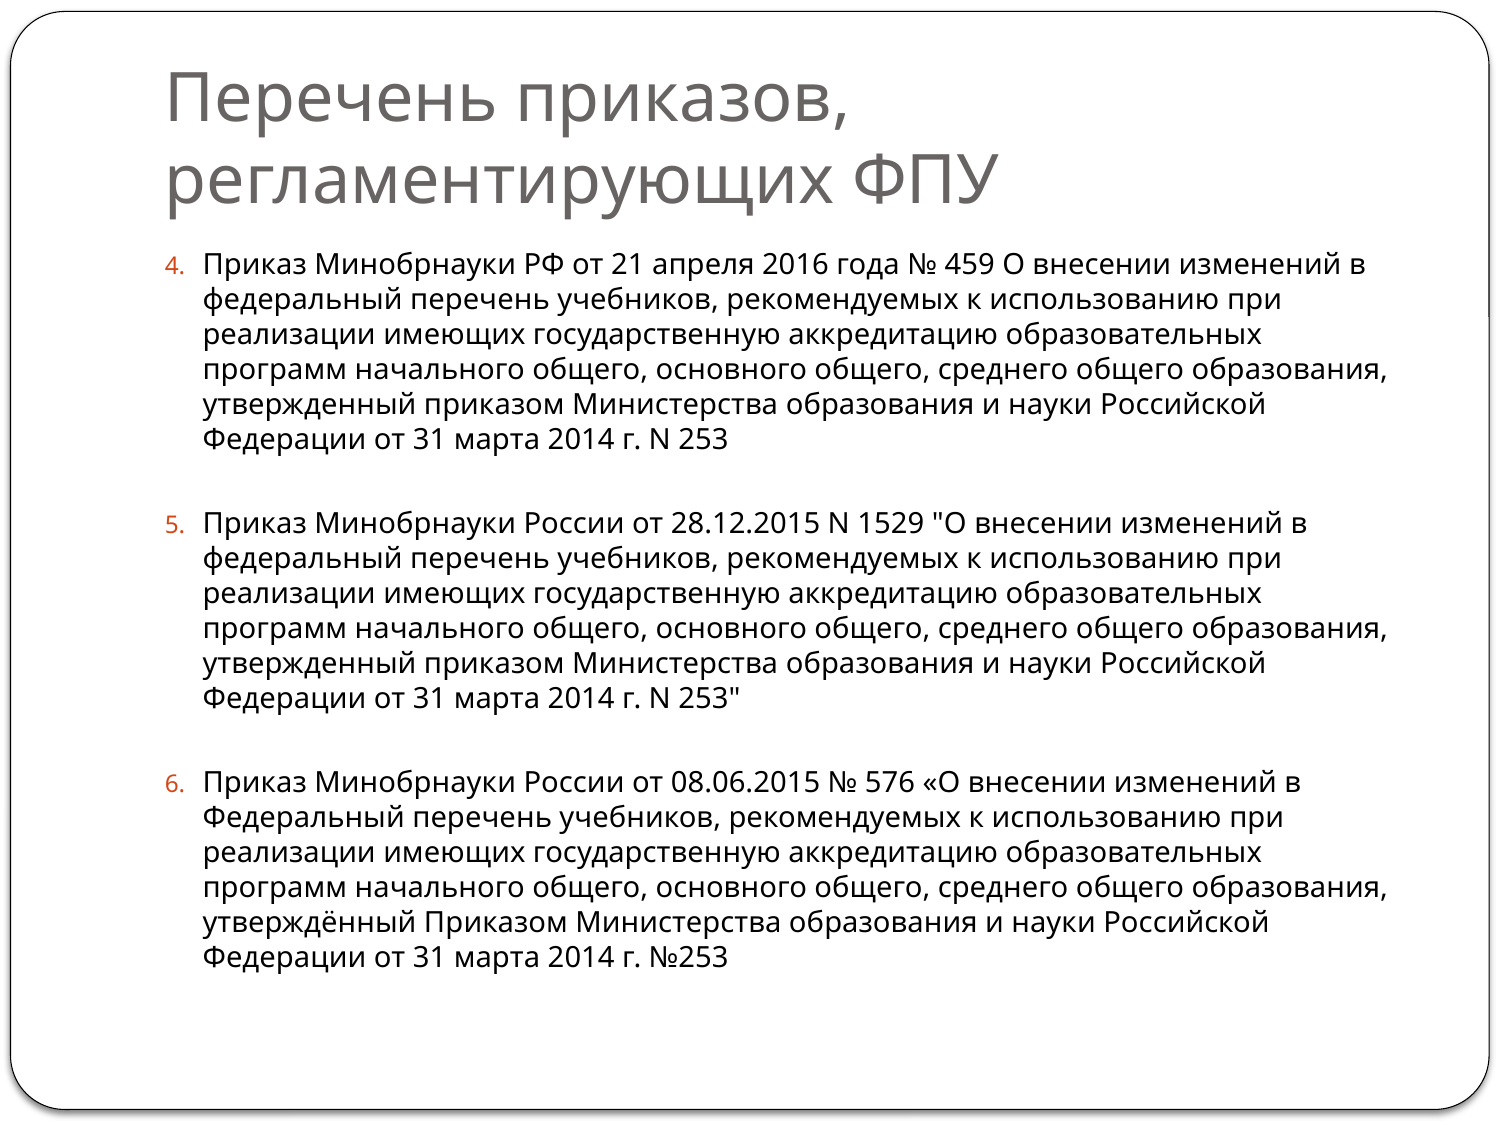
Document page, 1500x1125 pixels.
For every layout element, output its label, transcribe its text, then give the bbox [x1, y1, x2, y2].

title Перечень приказов, регламентирующих ФПУ [150, 45, 1425, 233]
list Приказ Минобрнауки РФ от 21 апреля 2016 года № 459 О внесении изменений в федеральный перечень учебников, рекомендуемых к использованию при реализации имеющих государственную аккредитацию образовательных программ начального общего, основного общего, среднего общего образования, утвержденный приказом Министерства образования и науки Российской Федерации от 31 марта 2014 г. N 253 Приказ Минобрнауки России от 28.12.2015 N 1529 "О внесении изменений в федеральный перечень учебников, рекомендуемых к использованию при реализации имеющих государственную аккредитацию образовательных программ начального общего, основного общего, среднего общего образования, утвержденный приказом Министерства образования и науки Российской Федерации от 31 марта 2014 г. N 253" Приказ Минобрнауки России от 08.06.2015 № 576 «О внесении изменений в Федеральный перечень учебников, рекомендуемых к использованию при реализации имеющих государственную аккредитацию образовательных программ начального общего, основного общего, среднего общего образования, утверждённый Приказом Министерства образования и науки Российской Федерации от 31 марта 2014 г. №253 [150, 237, 1425, 988]
